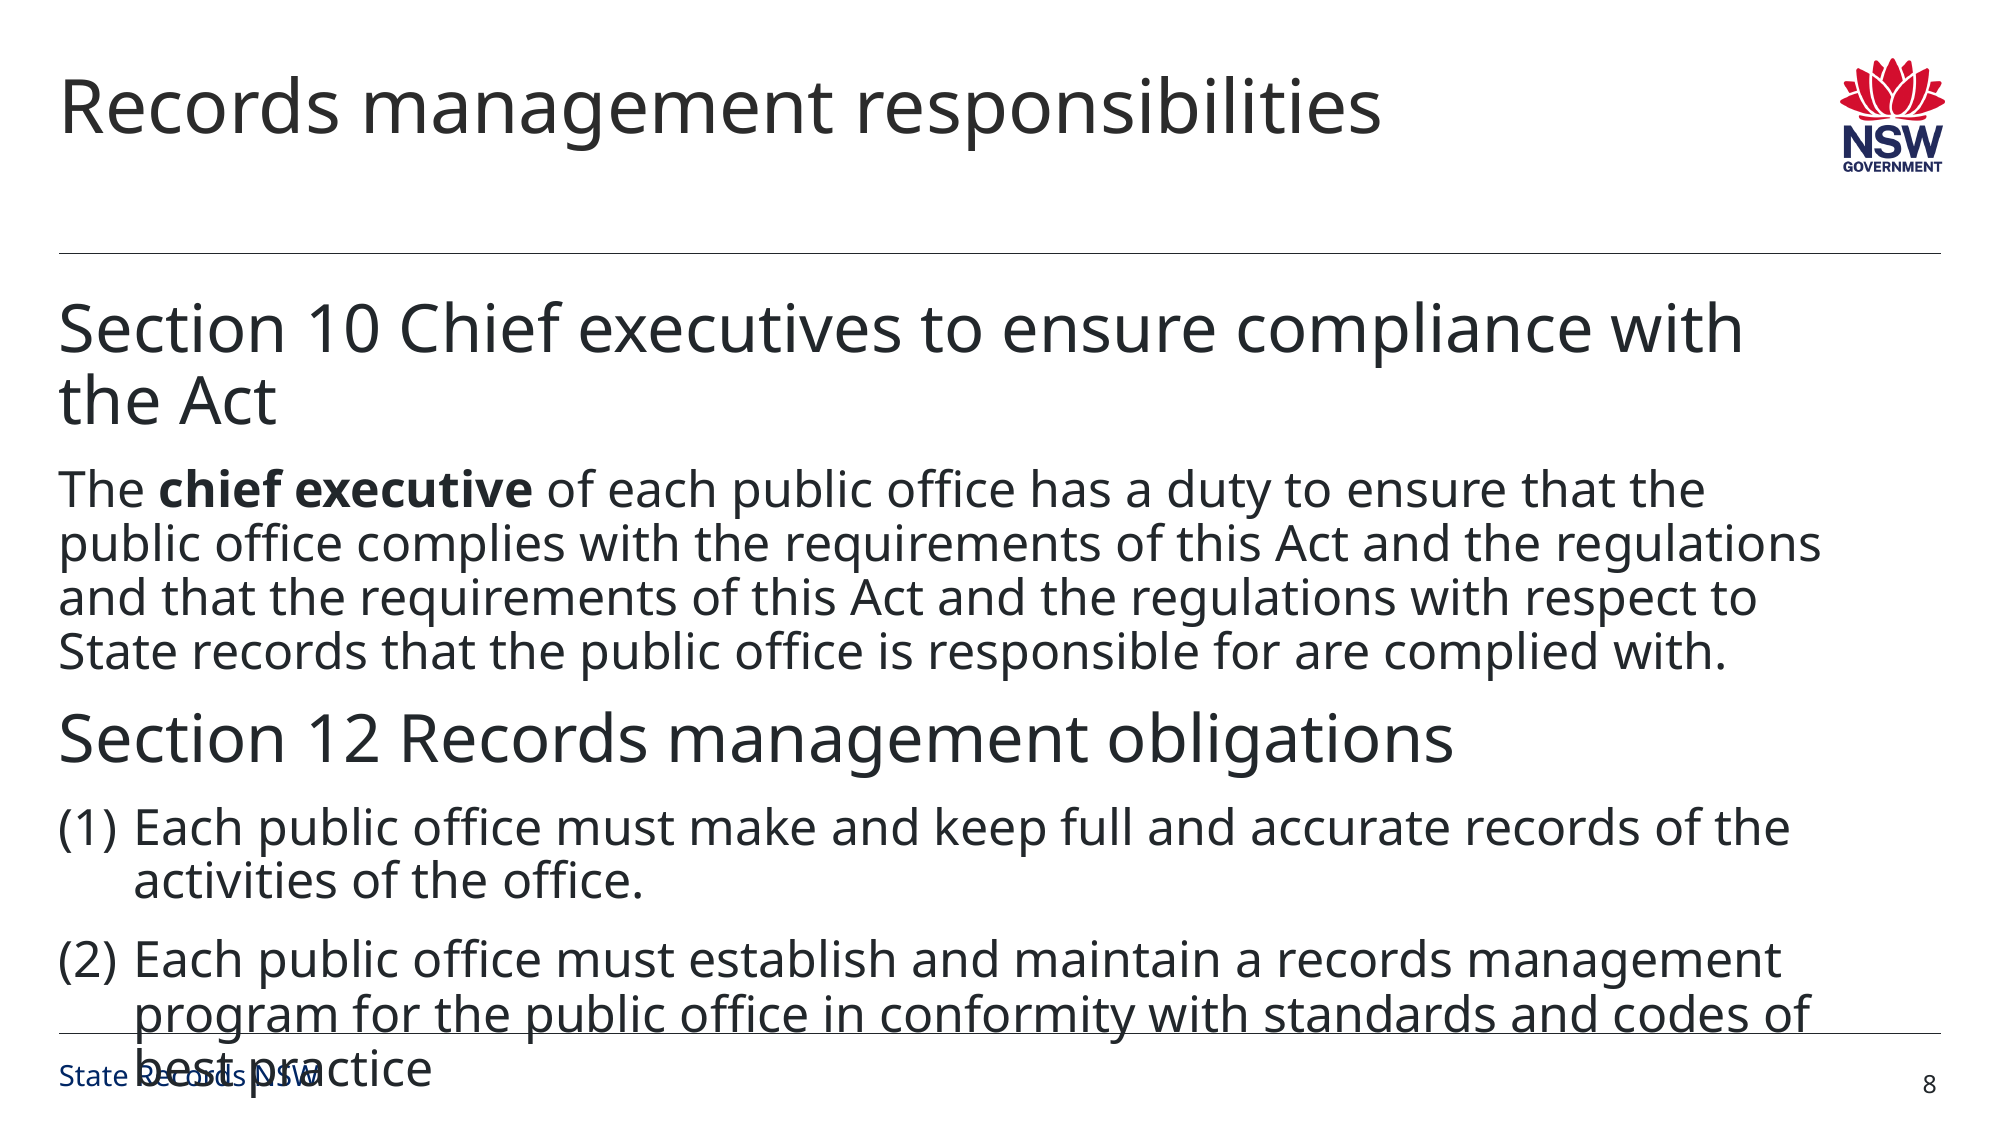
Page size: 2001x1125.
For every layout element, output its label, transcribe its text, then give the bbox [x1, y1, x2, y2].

slide_number 8 [1856, 1068, 1937, 1099]
title Records management responsibilities [59, 59, 1654, 225]
picture [1840, 58, 1945, 172]
footer State Records NSW [59, 1057, 1162, 1099]
list Section 10 Chief executives to ensure compliance with the Act The chief executive of each public office has a duty to ensure that the public office complies with the requirements of this Act and the regulations and that the requirements of this Act and the regulations with respect to State records that the public office is responsible for are complied with. Section 12 Records management obligations Each public office must make and keep full and accurate records of the activities of the office. Each public office must establish and maintain a records management program for the public office in conformity with standards and codes of best practice [59, 295, 1857, 1010]
